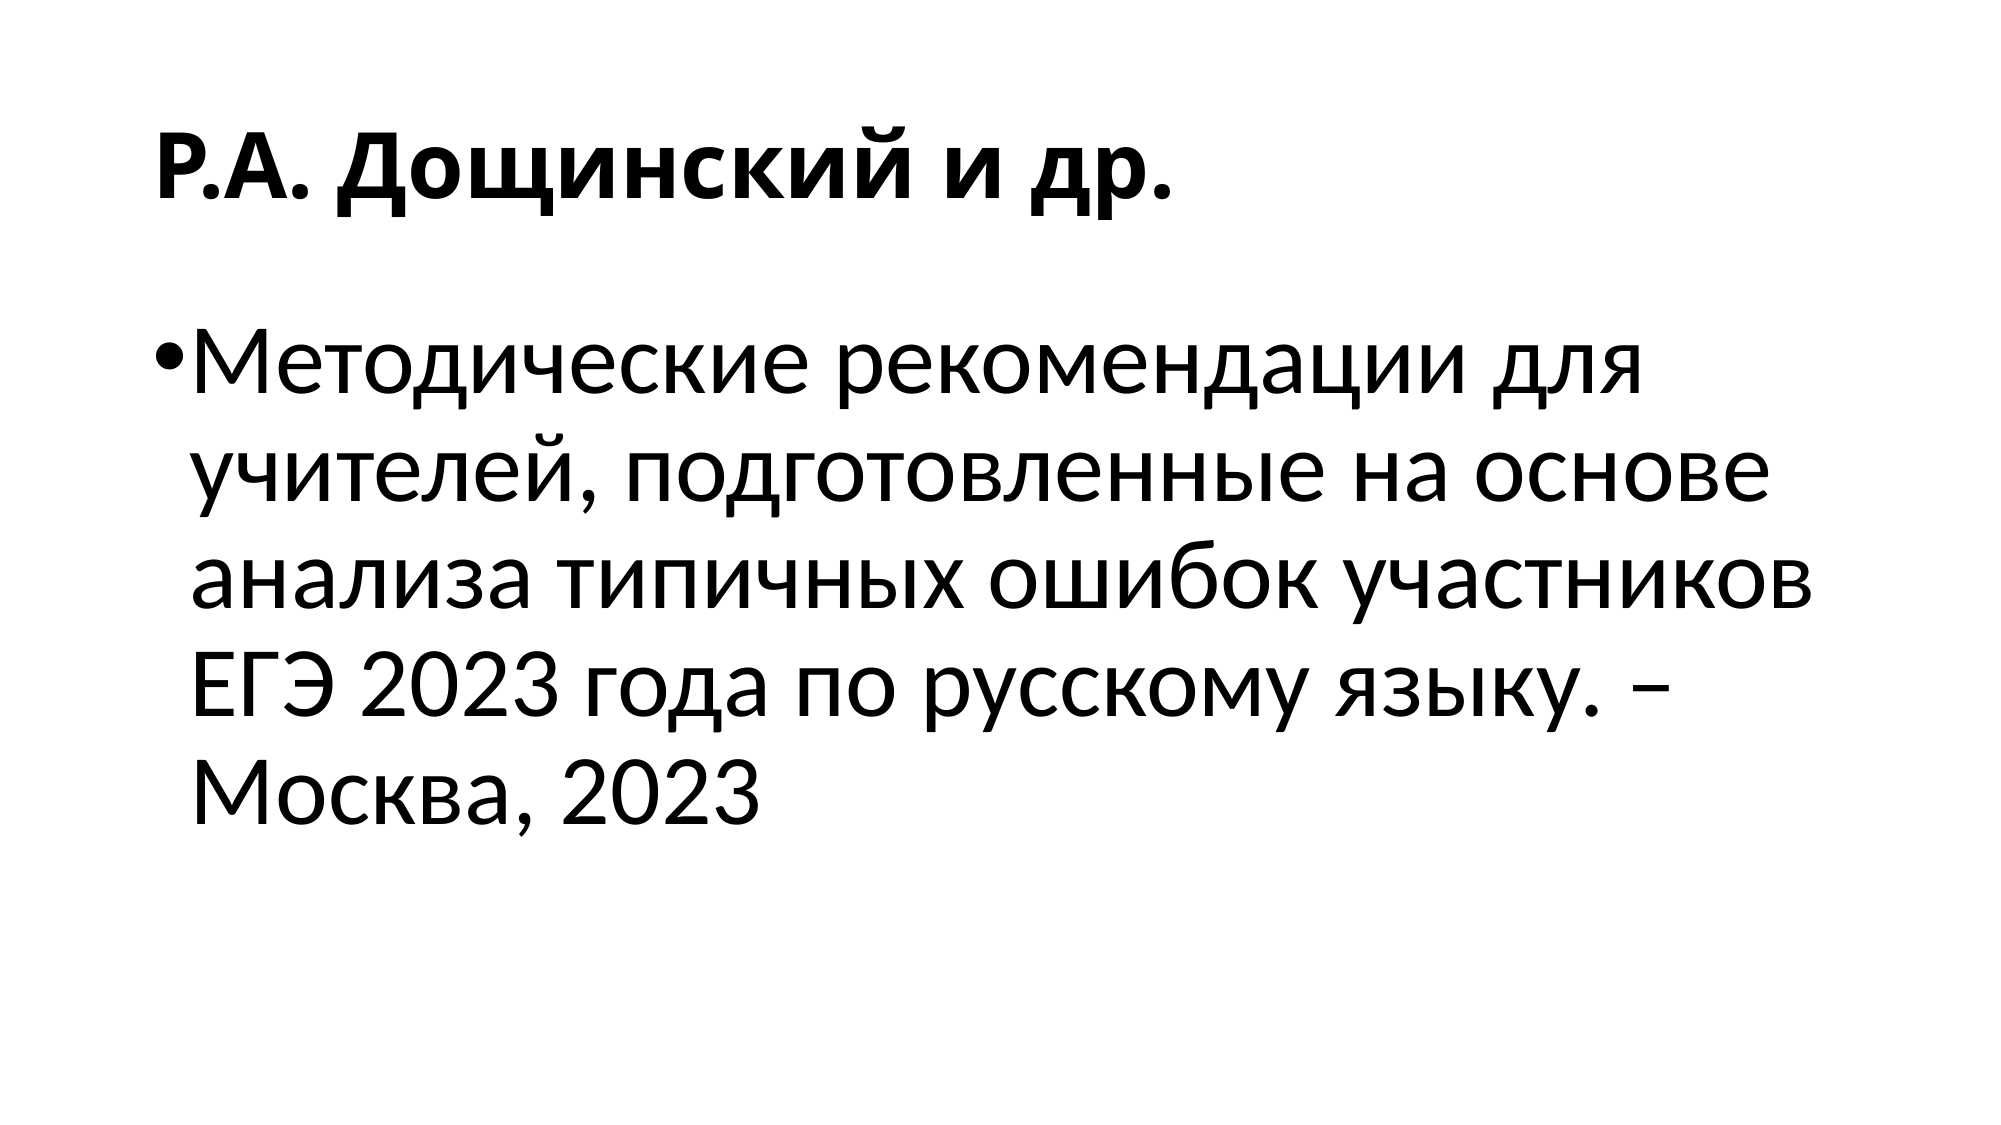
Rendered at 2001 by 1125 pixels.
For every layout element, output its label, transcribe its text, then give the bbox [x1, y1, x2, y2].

title Р.А. Дощинский и др. [137, 59, 1863, 278]
list Методические рекомендации для учителей, подготовленные на основе анализа типичных ошибок участников ЕГЭ 2023 года по русскому языку. – Москва, 2023 [137, 299, 1863, 1014]
